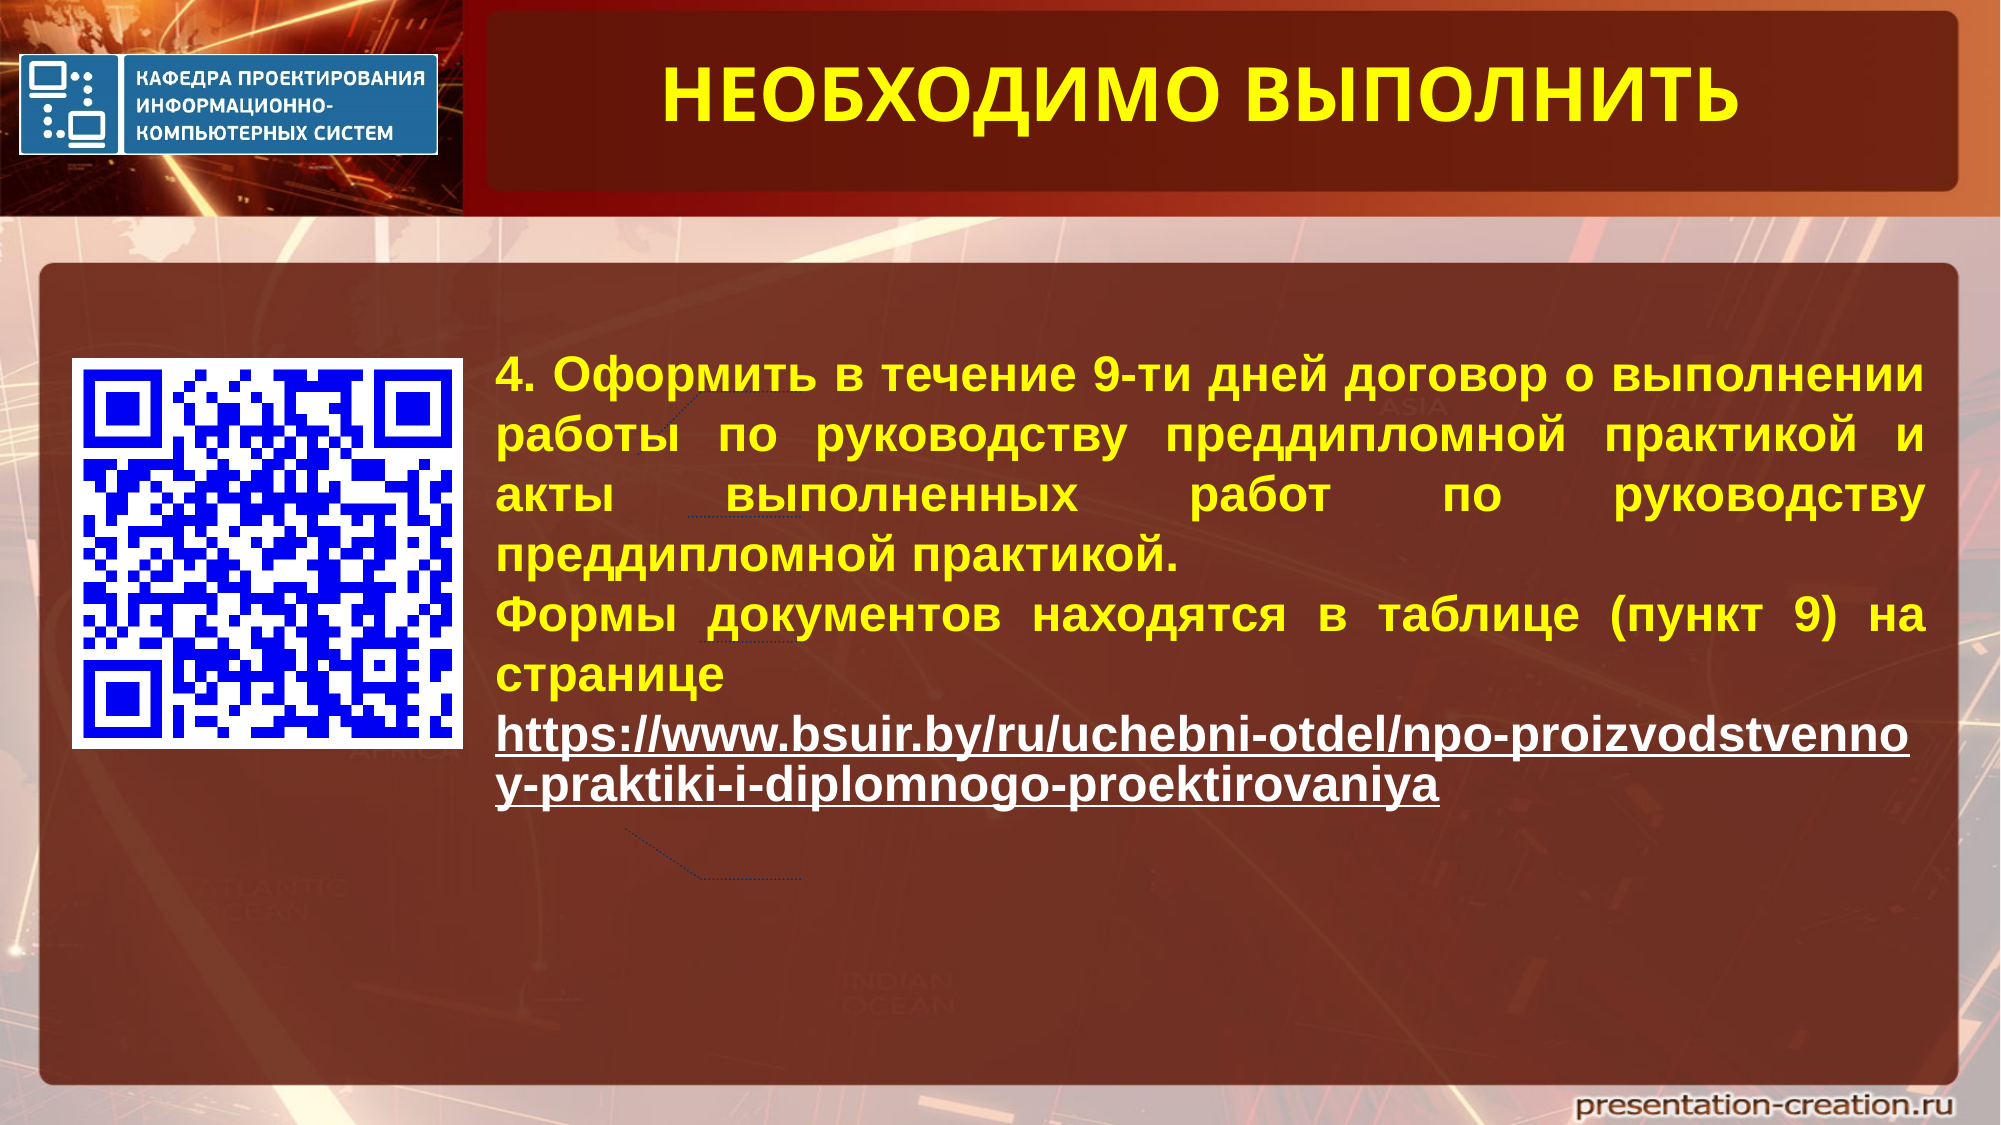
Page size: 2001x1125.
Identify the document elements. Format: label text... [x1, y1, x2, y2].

picture [0, 0, 2001, 1125]
text_box НЕОБХОДИМО ВЫПОЛНИТЬ [503, 38, 1898, 144]
text_box 4. Оформить в течение 9-ти дней договор о выполнении работы по руководству преддипломной практикой и акты выполненных работ по руководству преддипломной практикой. Формы документов находятся в таблице (пункт 9) на странице https://www.bsuir.by/ru/uchebni-otdel/npo-proizvodstvennoy-praktiki-i-diplomnogo-proektirovaniya [480, 334, 1941, 769]
